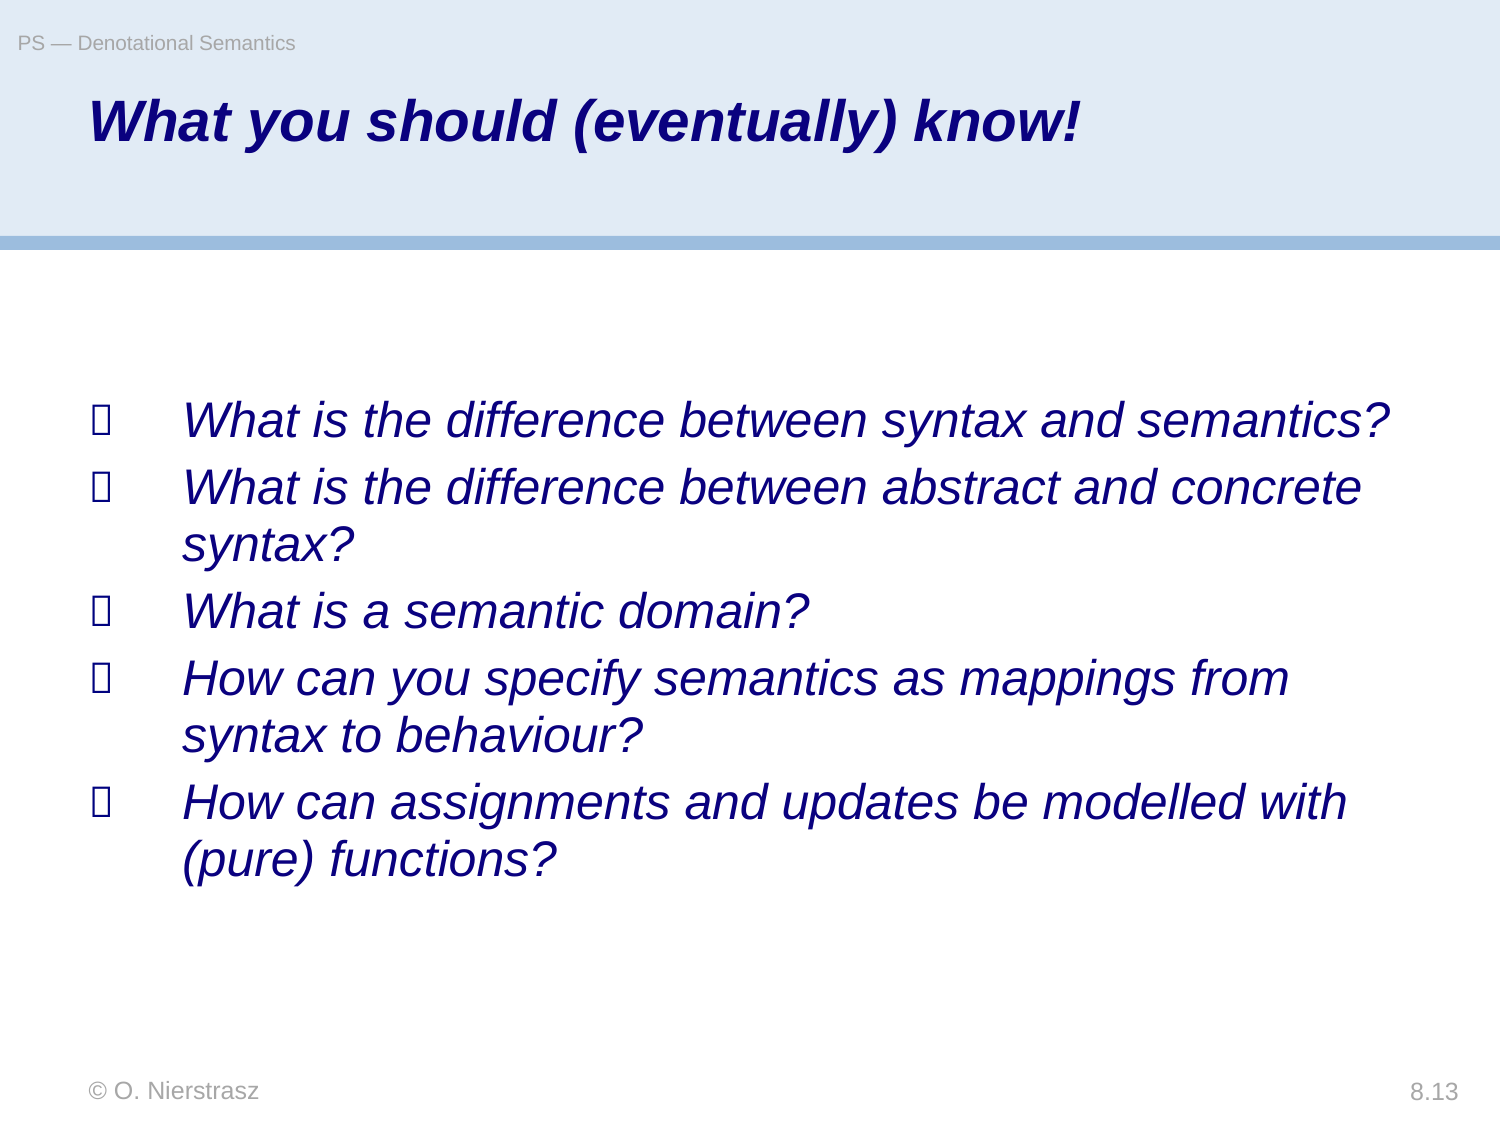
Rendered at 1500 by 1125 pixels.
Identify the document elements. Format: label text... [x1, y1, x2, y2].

title What you should (eventually) know! [88, 90, 1413, 225]
slide_number 8.13 [1237, 1074, 1460, 1105]
footer PS — Denotational Semantics [17, 29, 904, 72]
list What is the difference between syntax and semantics? What is the difference between abstract and concrete syntax? What is a semantic domain? How can you specify semantics as mappings from syntax to behaviour? How can assignments and updates be modelled with (pure) functions? [88, 271, 1413, 1010]
slide_number © O. Nierstrasz [88, 1073, 715, 1104]
